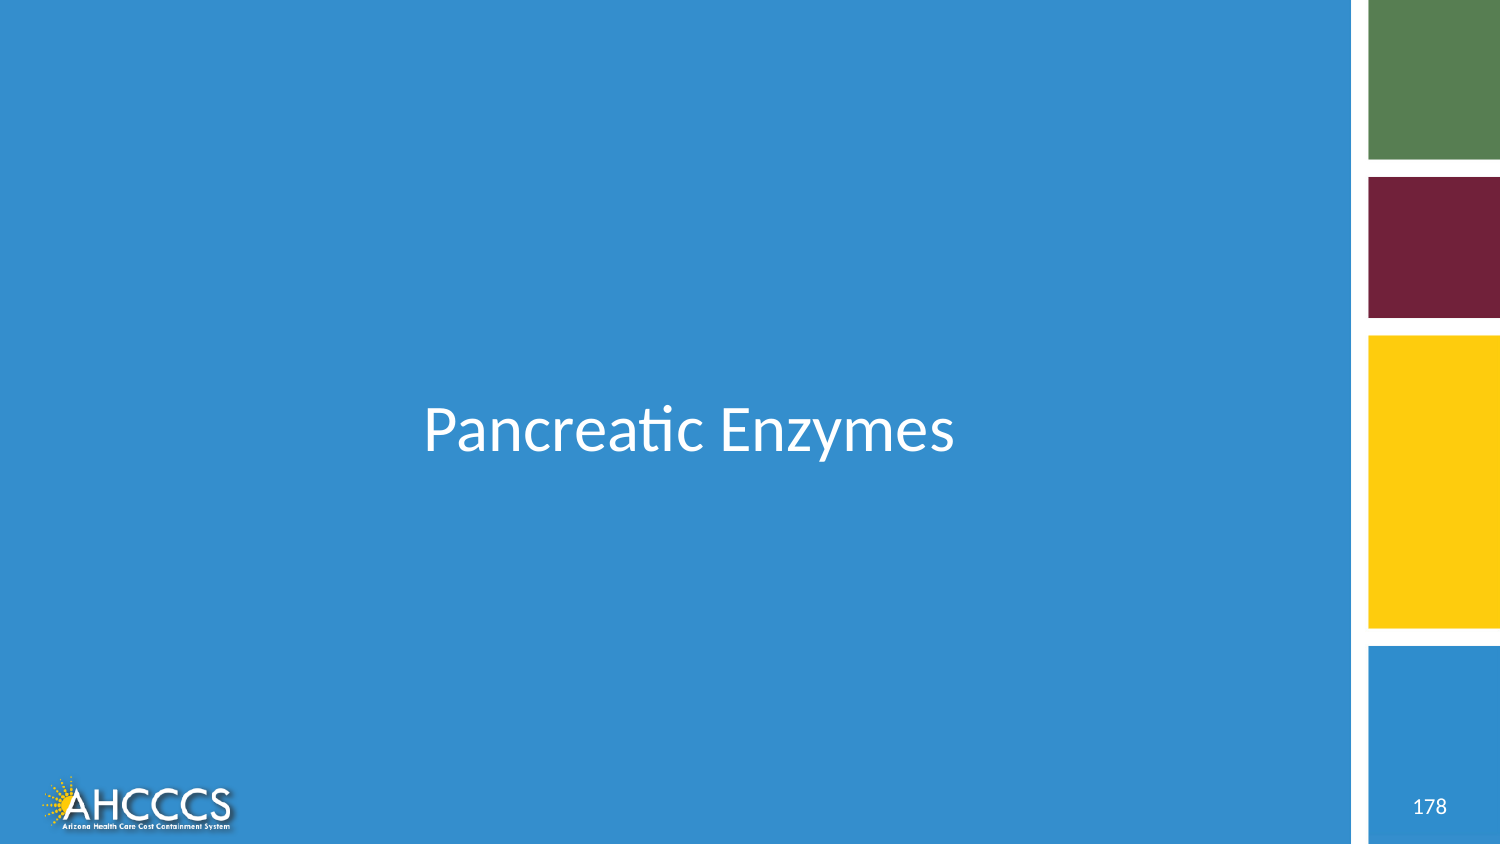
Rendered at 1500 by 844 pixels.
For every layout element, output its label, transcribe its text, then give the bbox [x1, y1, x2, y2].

picture [0, 0, 1500, 844]
title Pancreatic Enzymes [89, 84, 1290, 472]
